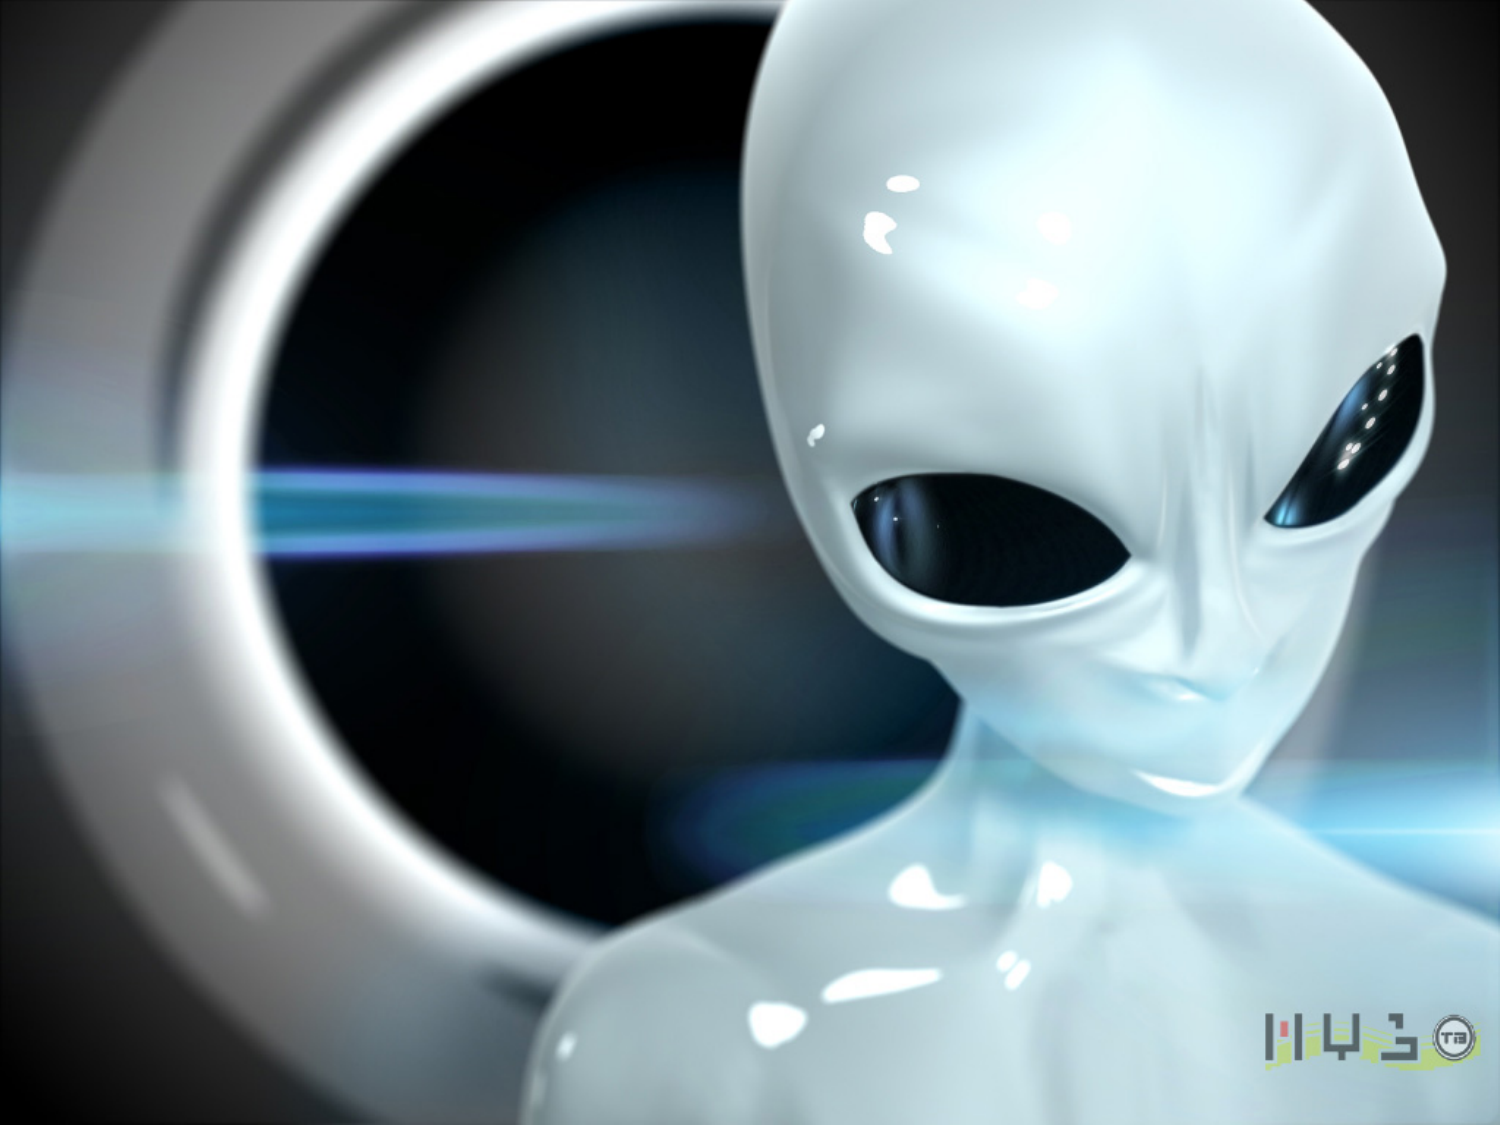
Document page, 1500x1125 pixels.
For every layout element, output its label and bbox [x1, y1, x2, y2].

list [0, 0, 1500, 1125]
